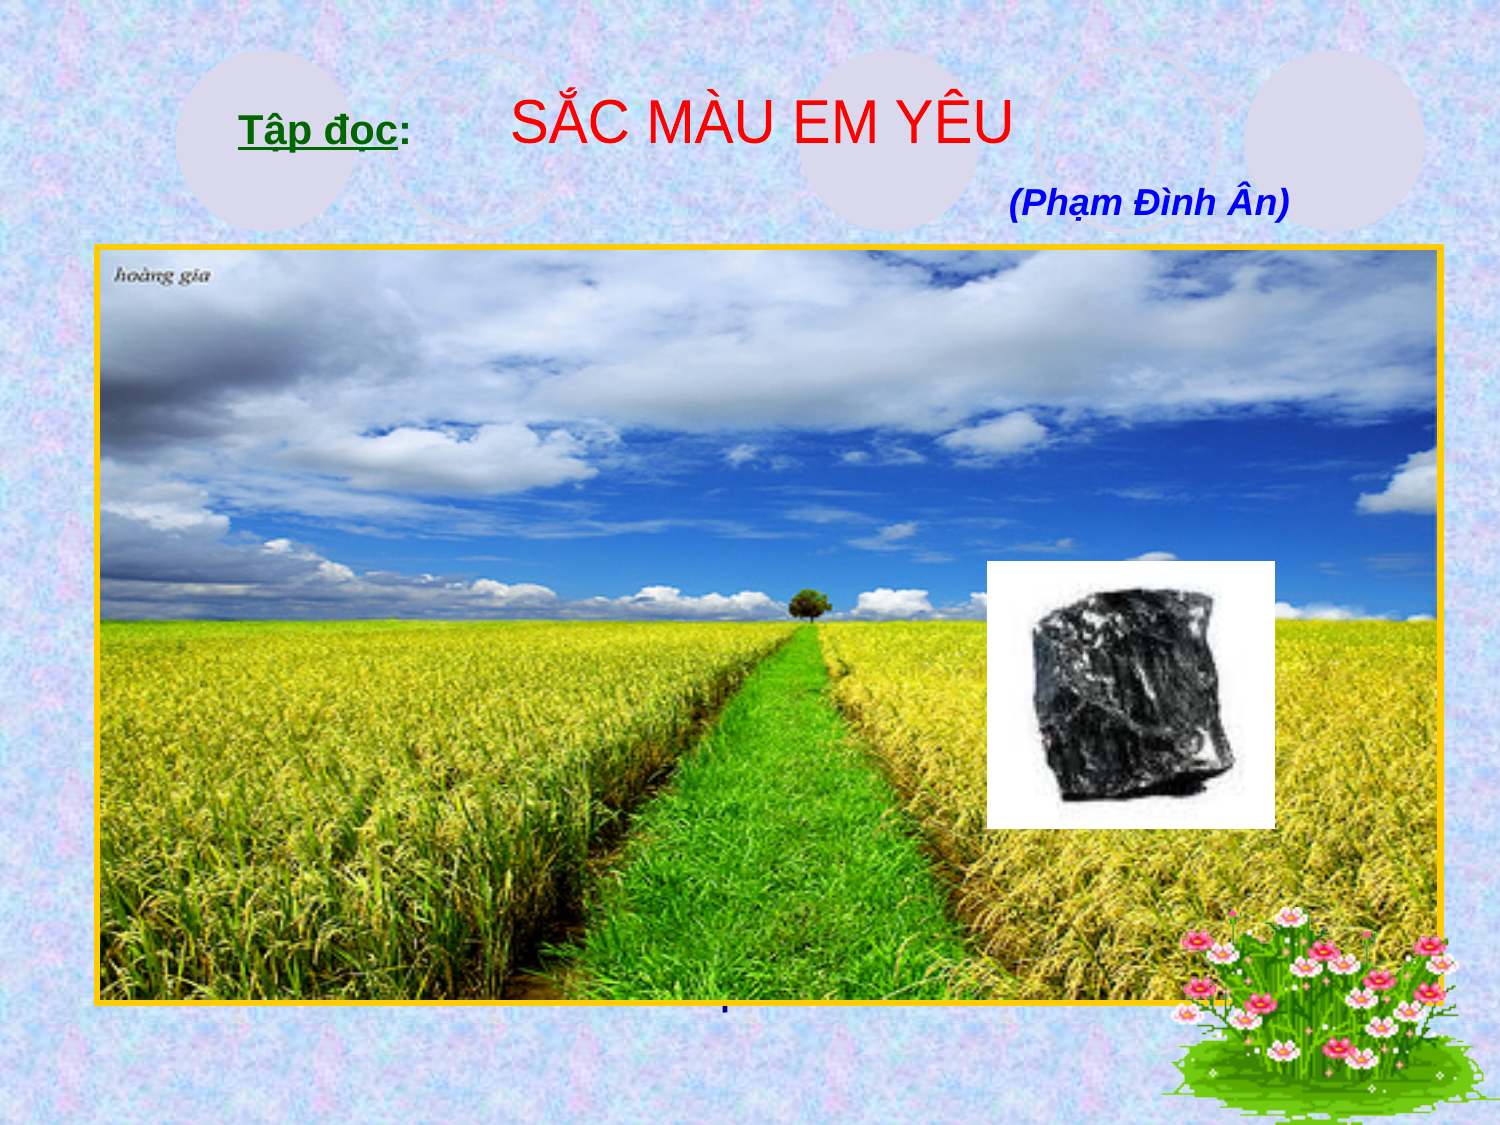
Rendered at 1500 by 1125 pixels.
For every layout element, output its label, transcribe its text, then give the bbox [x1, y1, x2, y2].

text_box Tập đọc: (Phạm Đình Ân) [62, 24, 1450, 232]
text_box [487, 1009, 963, 1013]
picture [0, 0, 1500, 1125]
